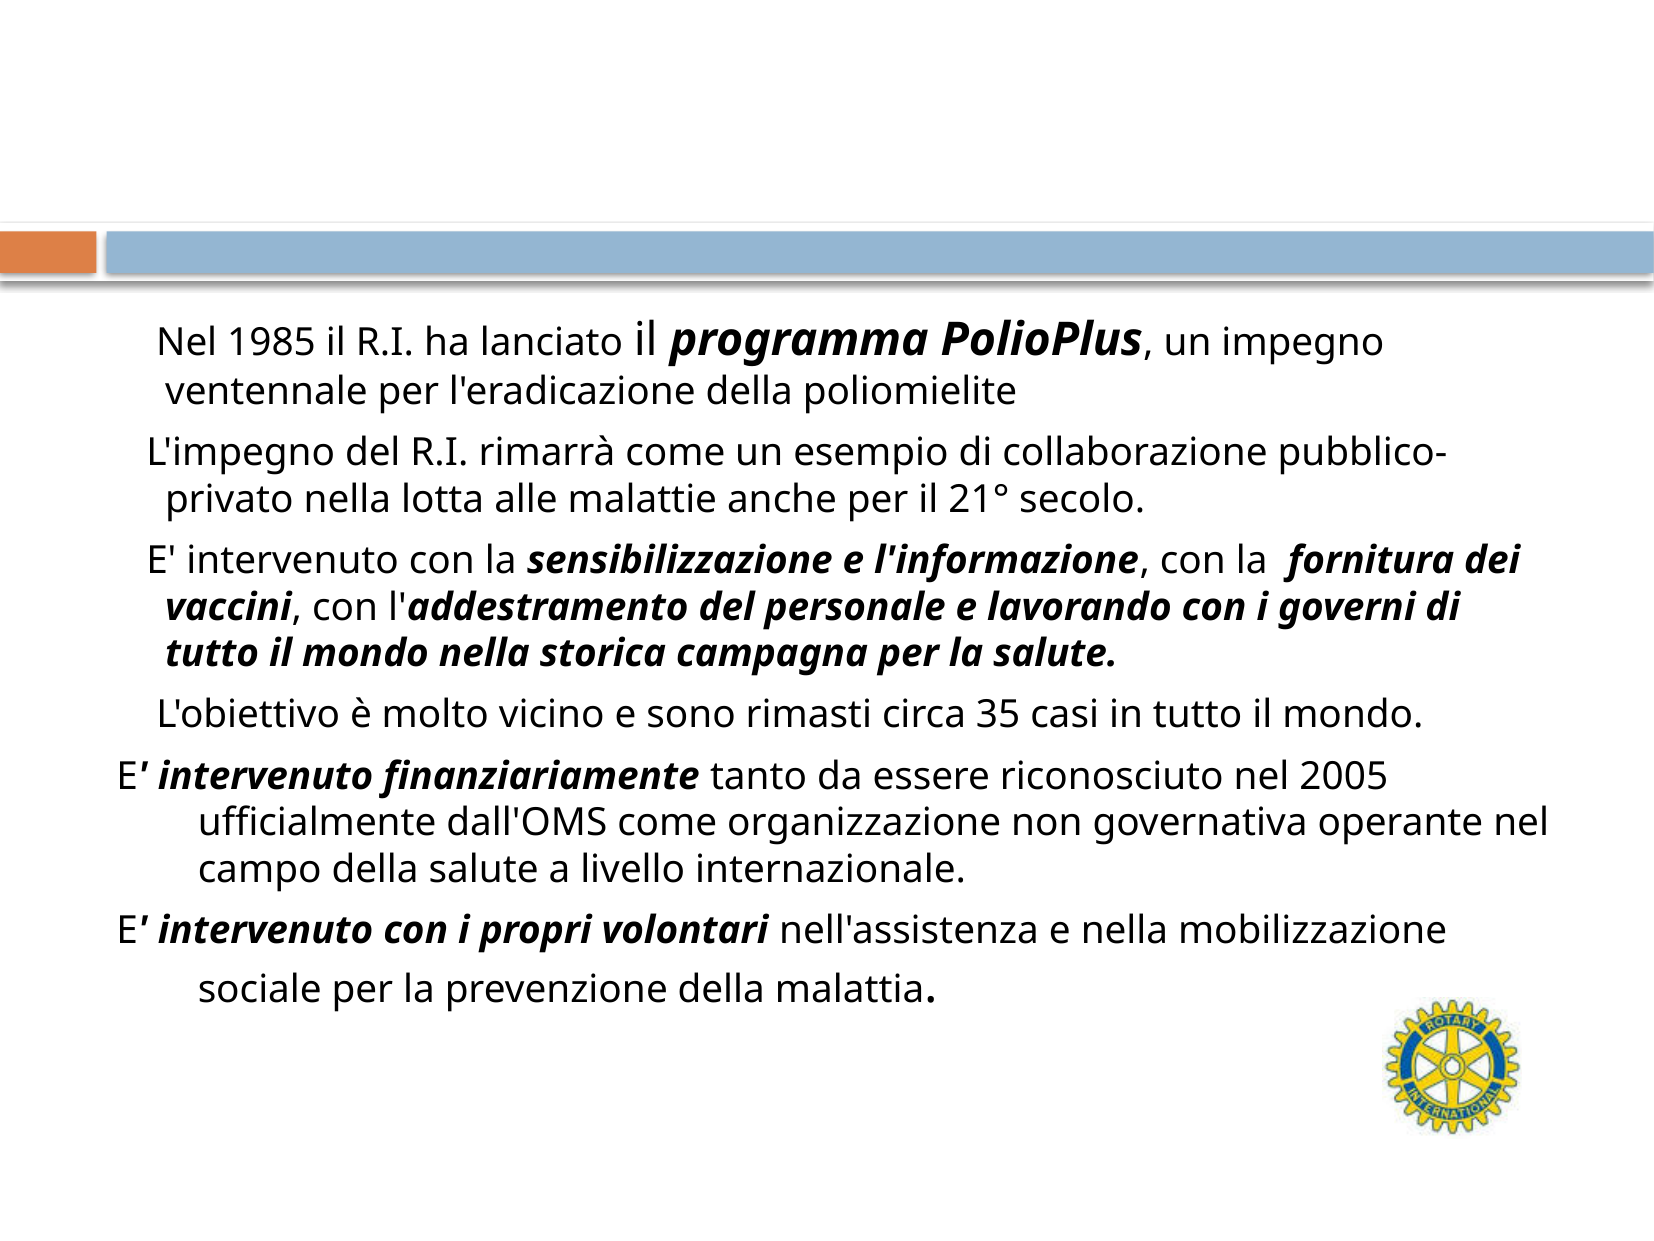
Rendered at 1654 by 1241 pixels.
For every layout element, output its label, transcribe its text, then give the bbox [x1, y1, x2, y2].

list Nel 1985 il R.I. ha lanciato il programma PolioPlus, un impegno ventennale per l'eradicazione della poliomielite L'impegno del R.I. rimarrà come un esempio di collaborazione pubblico-privato nella lotta alle malattie anche per il 21° secolo. E' intervenuto con la sensibilizzazione e l'informazione, con la fornitura dei vaccini, con l'addestramento del personale e lavorando con i governi di tutto il mondo nella storica campagna per la salute. L'obiettivo è molto vicino e sono rimasti circa 35 casi in tutto il mondo. E' intervenuto finanziariamente tanto da essere riconosciuto nel 2005 ufficialmente dall'OMS come organizzazione non governativa operante nel campo della salute a livello internazionale. E' intervenuto con i propri volontari nell'assistenza e nella mobilizzazione sociale per la prevenzione della malattia. [82, 300, 1571, 1021]
picture [1381, 997, 1522, 1139]
